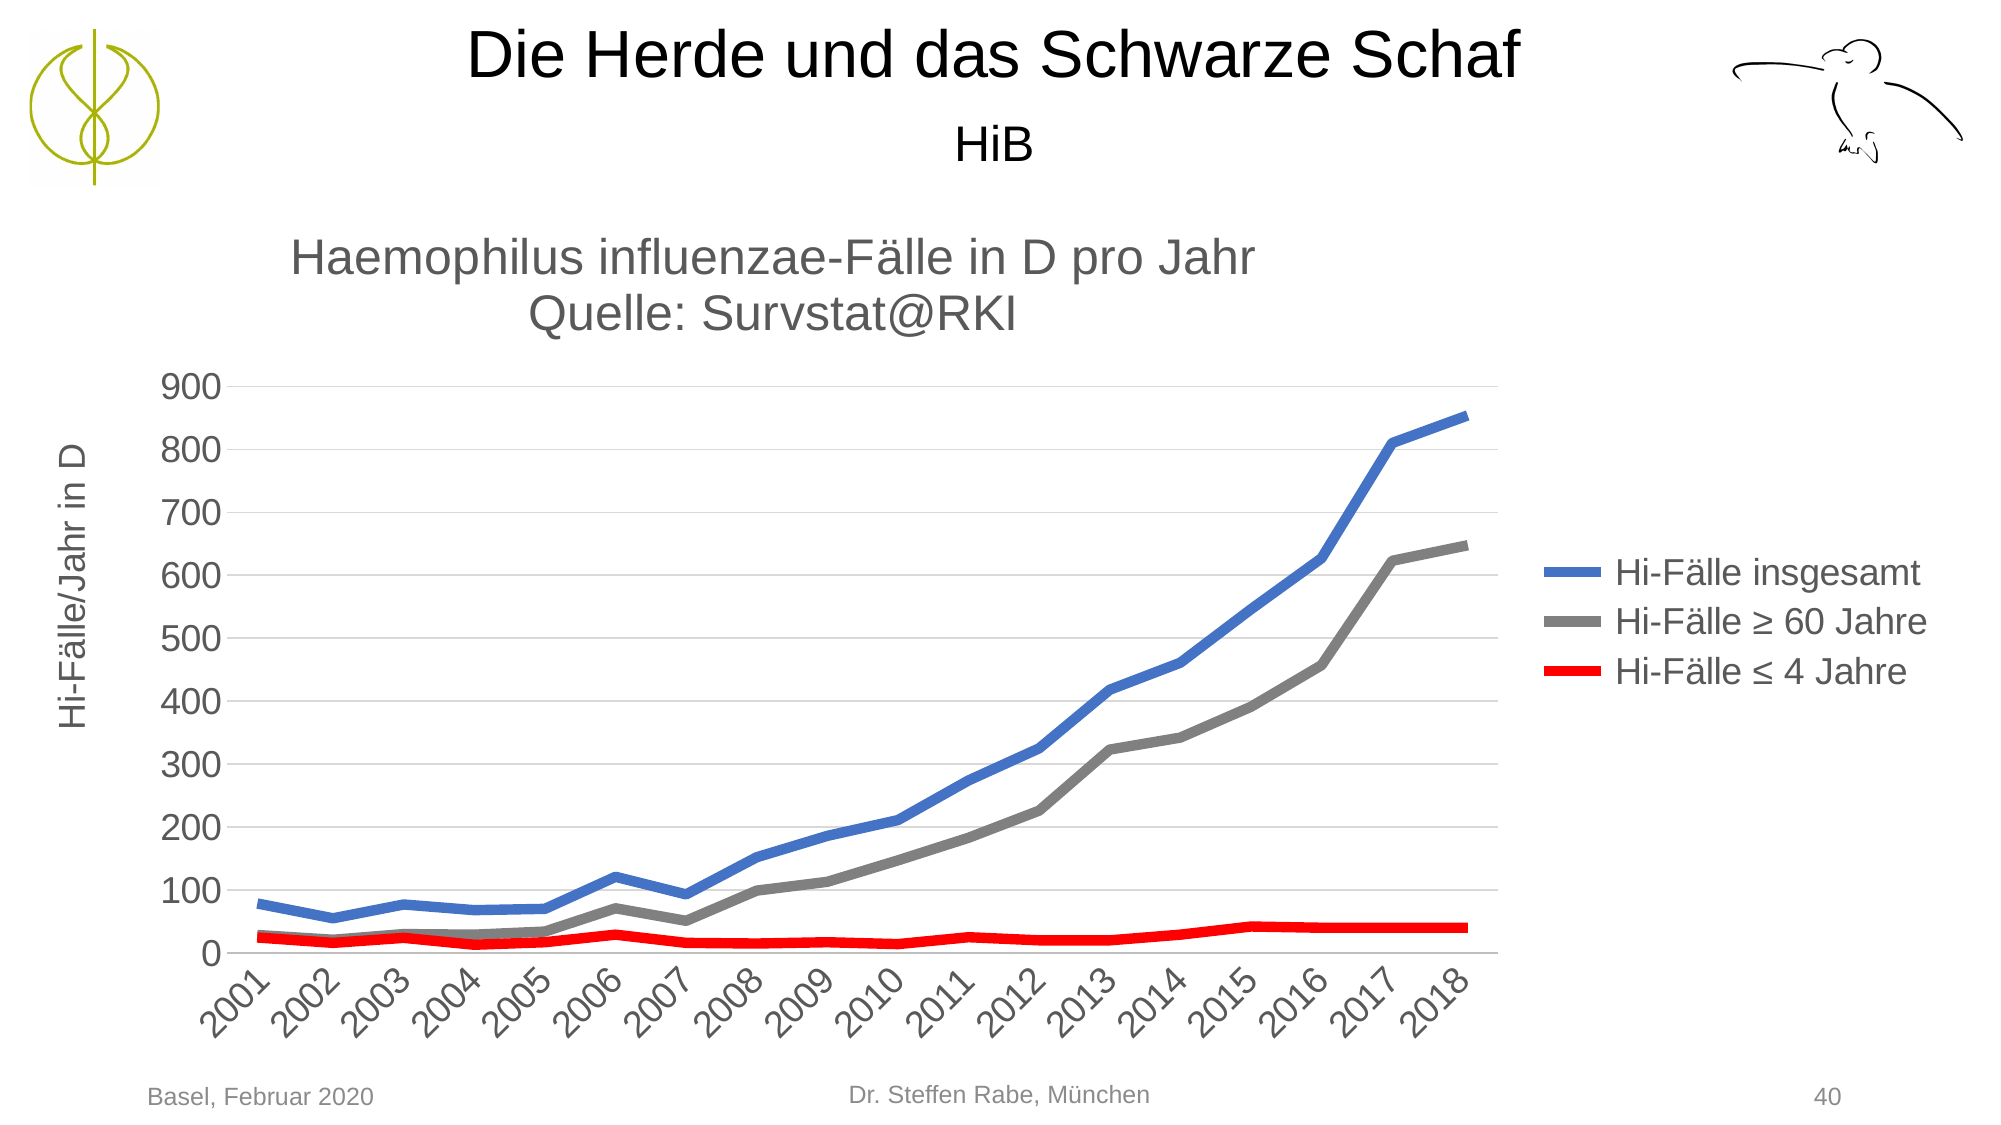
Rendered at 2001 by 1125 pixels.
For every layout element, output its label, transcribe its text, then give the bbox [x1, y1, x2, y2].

footer Dr. Steffen Rabe, München [662, 1064, 1338, 1124]
chart [30, 179, 1953, 1064]
slide_number Basel, Februar 2020 [131, 1065, 582, 1125]
slide_number 40 [1406, 1065, 1857, 1125]
picture [29, 29, 131, 186]
title Die Herde und das Schwarze Schaf HiB [131, 1, 1857, 179]
picture [1857, 29, 1966, 172]
